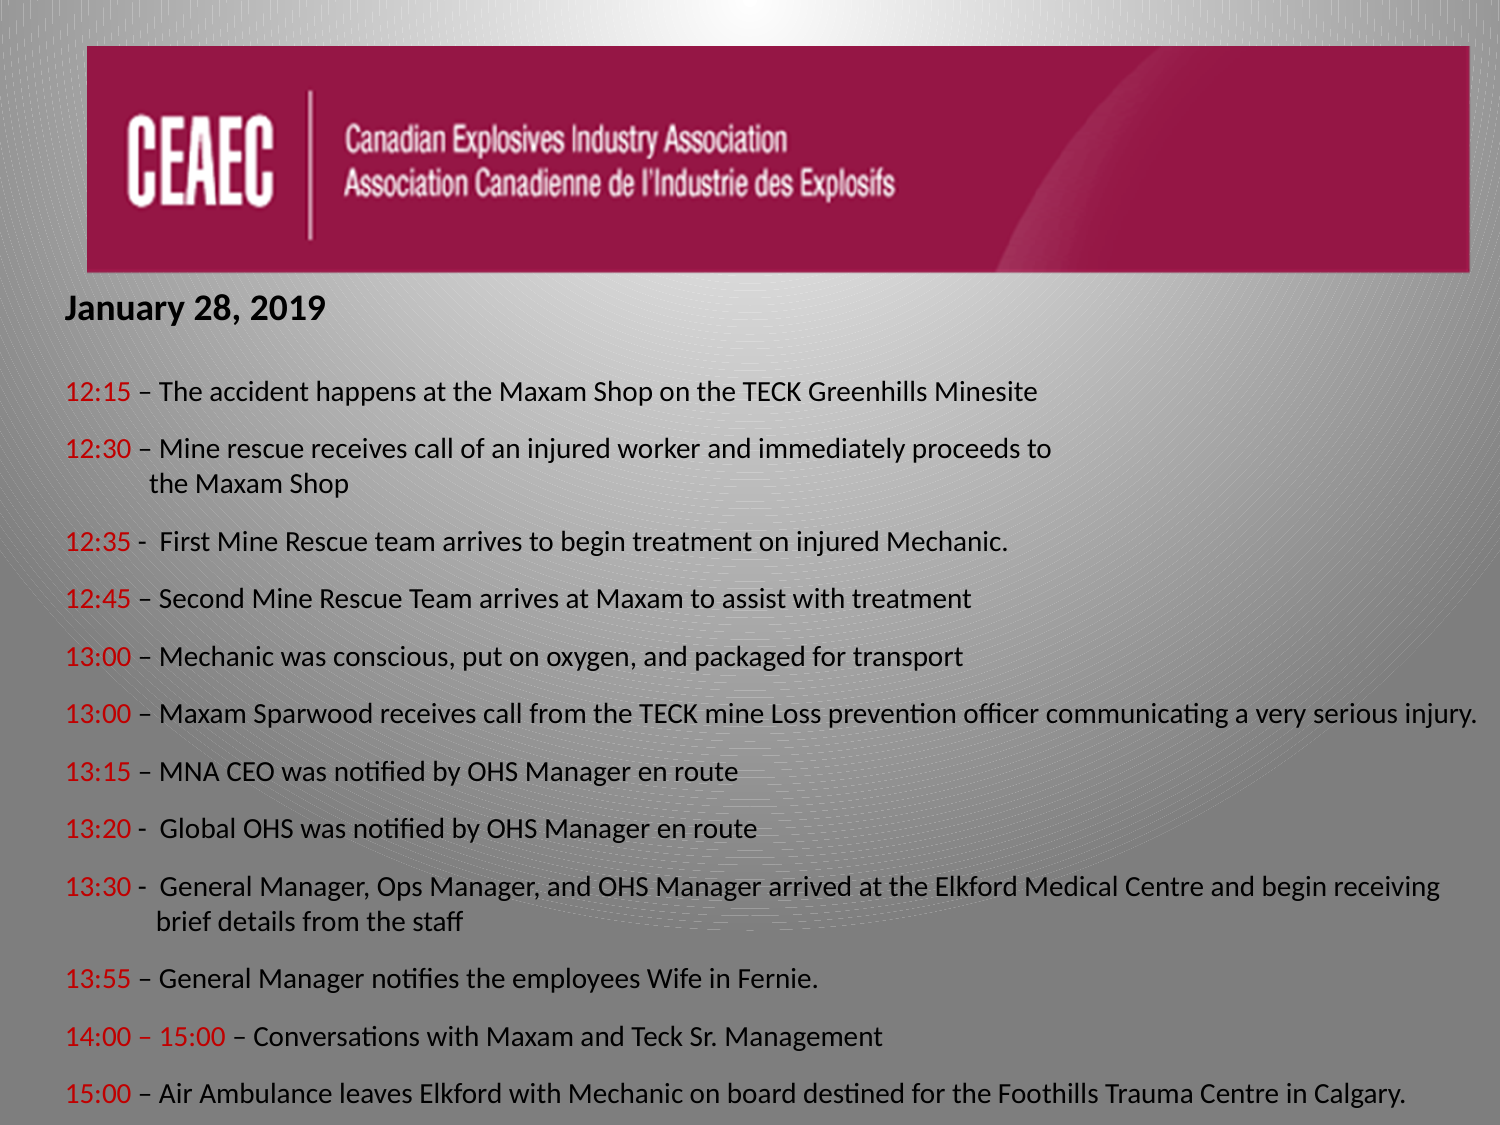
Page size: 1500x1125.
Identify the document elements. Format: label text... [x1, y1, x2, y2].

text_box January 28, 2019 12:15 – The accident happens at the Maxam Shop on the TECK Greenhills Minesite 12:30 – Mine rescue receives call of an injured worker and immediately proceeds to the Maxam Shop 12:35 - First Mine Rescue team arrives to begin treatment on injured Mechanic. 12:45 – Second Mine Rescue Team arrives at Maxam to assist with treatment 13:00 – Mechanic was conscious, put on oxygen, and packaged for transport 13:00 – Maxam Sparwood receives call from the TECK mine Loss prevention officer communicating a very serious injury. 13:15 – MNA CEO was notified by OHS Manager en route 13:20 - Global OHS was notified by OHS Manager en route 13:30 - General Manager, Ops Manager, and OHS Manager arrived at the Elkford Medical Centre and begin receiving brief details from the staff 13:55 – General Manager notifies the employees Wife in Fernie. 14:00 – 15:00 – Conversations with Maxam and Teck Sr. Management 15:00 – Air Ambulance leaves Elkford with Mechanic on board destined for the Foothills Trauma Centre in Calgary. [50, 275, 1500, 1117]
picture [87, 46, 1471, 274]
